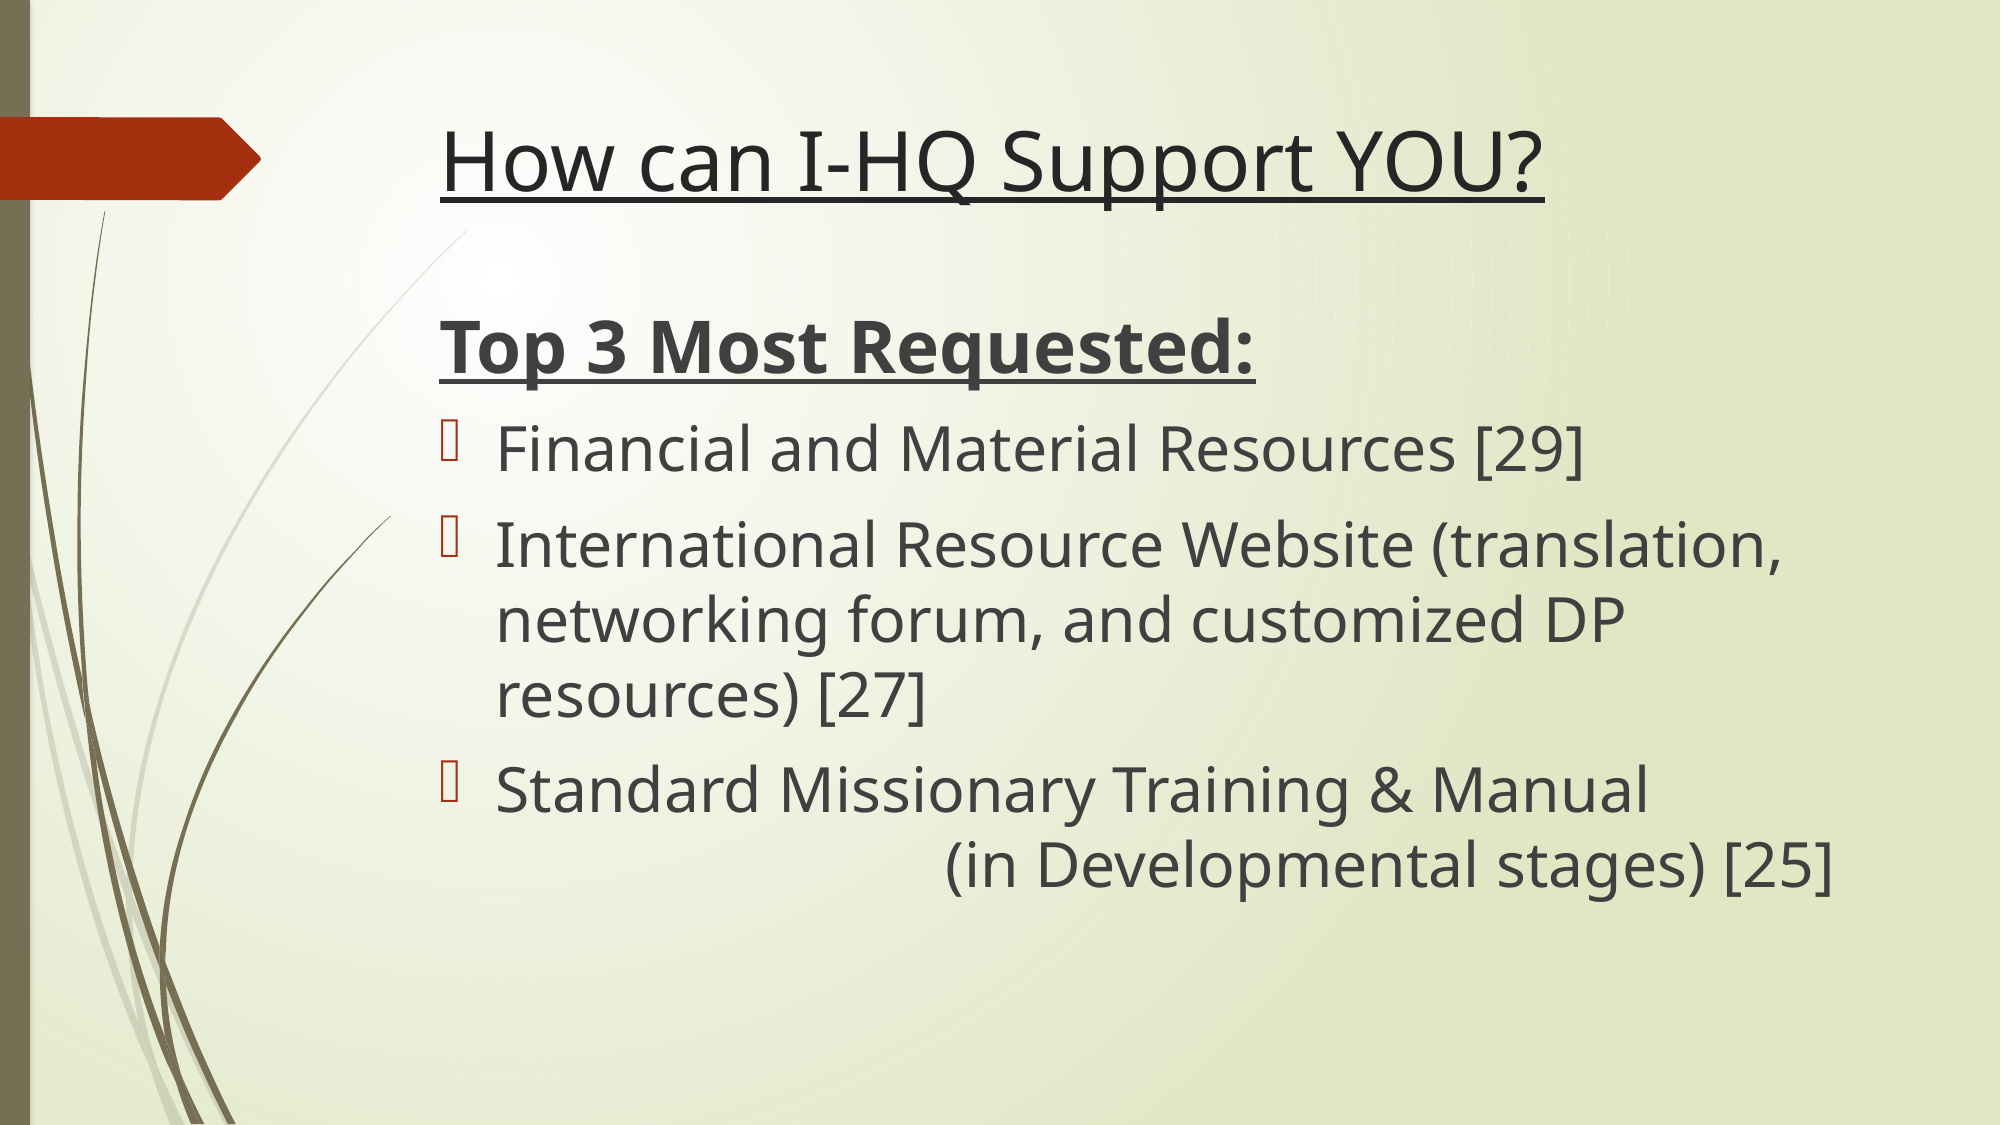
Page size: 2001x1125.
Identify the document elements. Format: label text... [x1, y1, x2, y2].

title How can I-HQ Support YOU? [424, 100, 1887, 292]
list Top 3 Most Requested: Financial and Material Resources [29] International Resource Website (translation, networking forum, and customized DP resources) [27] Standard Missionary Training & Manual (in Developmental stages) [25] [424, 292, 1887, 913]
